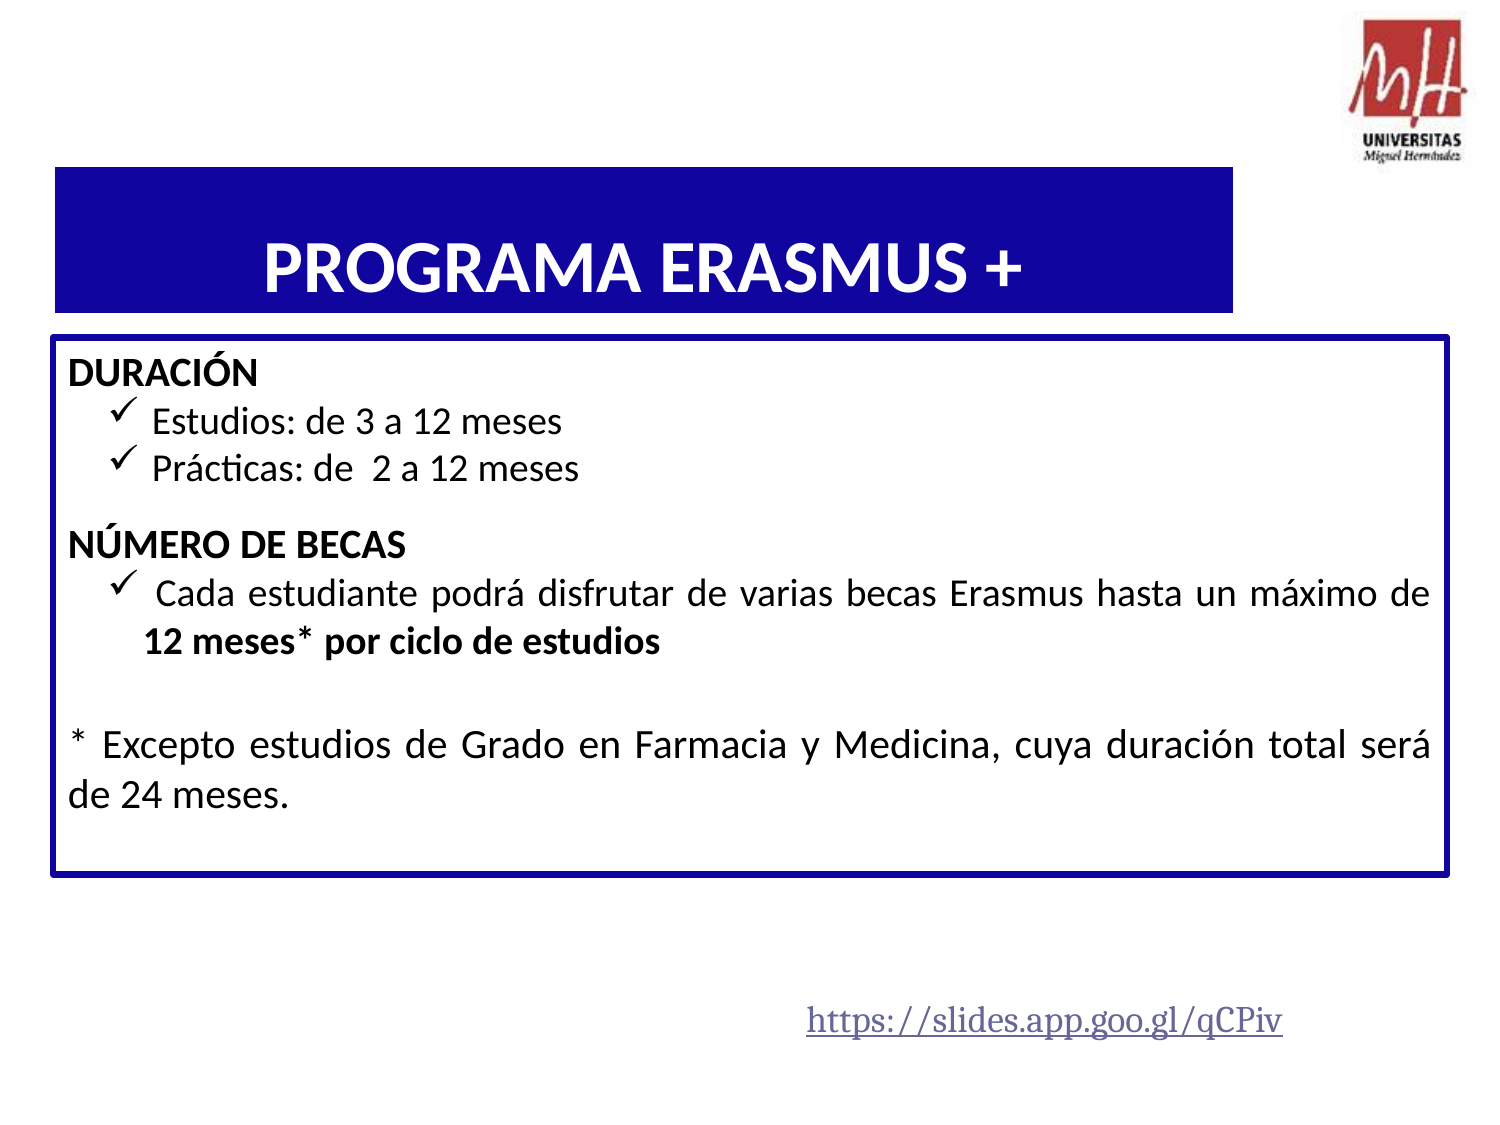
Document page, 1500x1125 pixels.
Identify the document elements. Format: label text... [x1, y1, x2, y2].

text_box PROGRAMA ERASMUS + [52, 164, 1236, 317]
text_box DURACIÓN Estudios: de 3 a 12 meses Prácticas: de 2 a 12 meses NÚMERO DE BECAS Cada estudiante podrá disfrutar de varias becas Erasmus hasta un máximo de 12 meses* por ciclo de estudios * Excepto estudios de Grado en Farmacia y Medicina, cuya duración total será de 24 meses. [52, 336, 1448, 876]
picture [1340, 10, 1477, 173]
text_box https://slides.app.goo.gl/qCPiv [677, 962, 1449, 1072]
